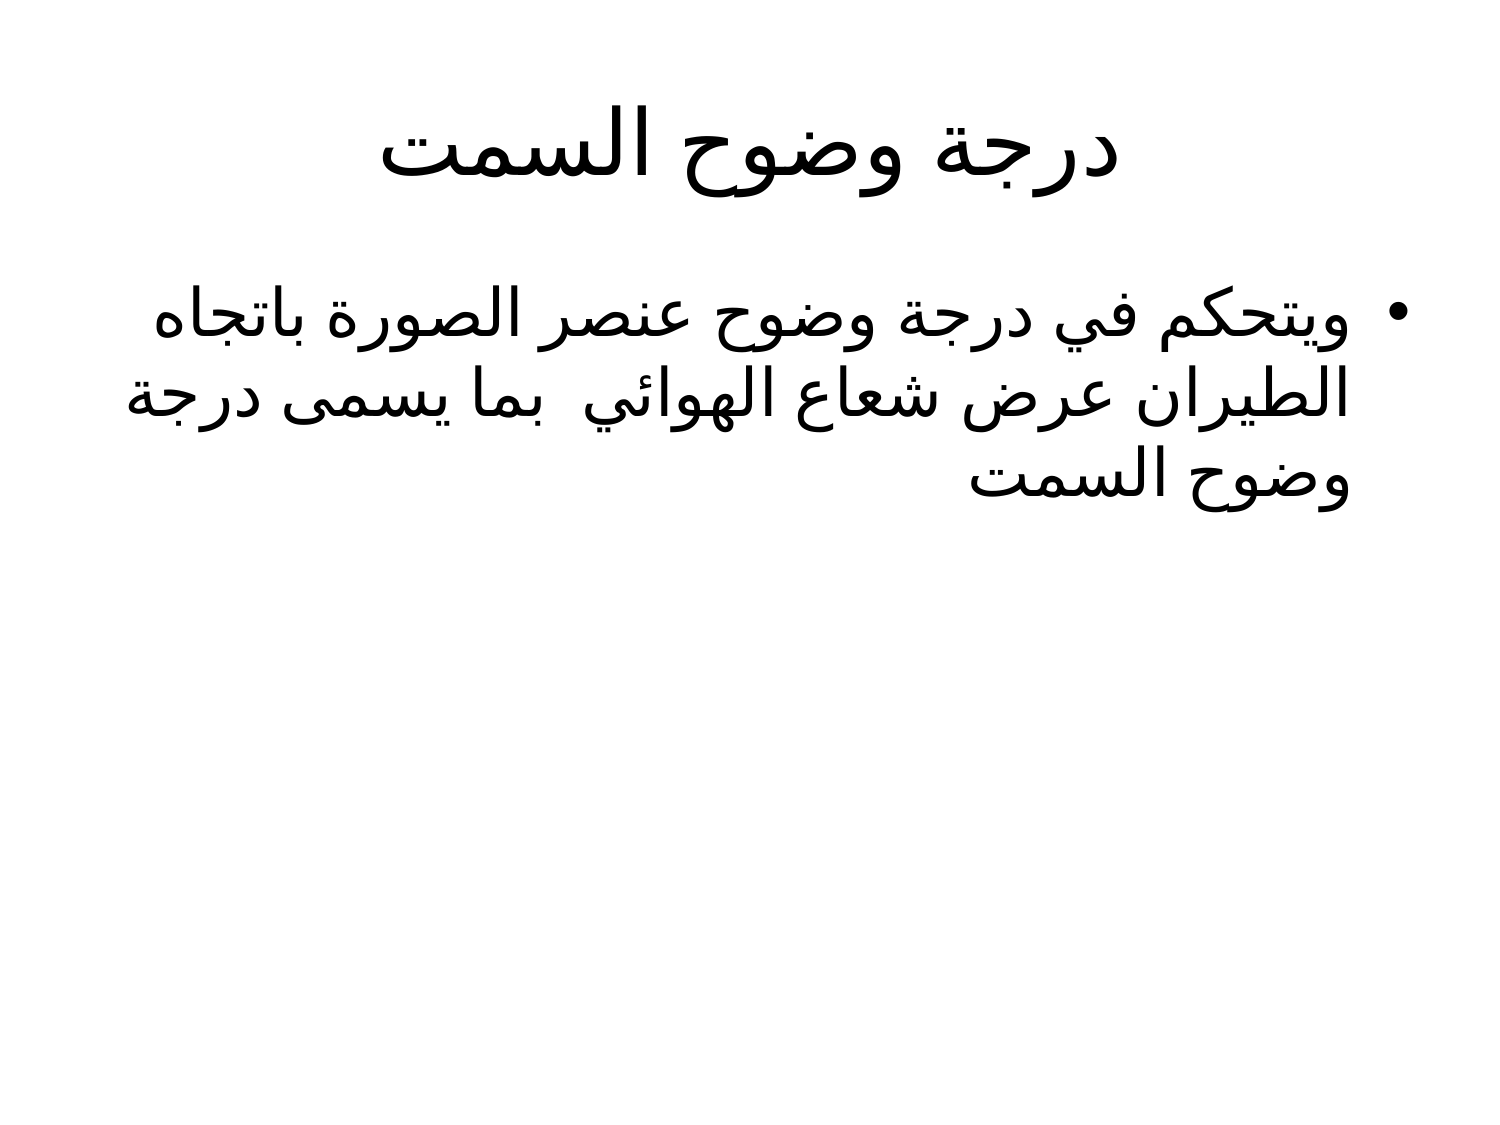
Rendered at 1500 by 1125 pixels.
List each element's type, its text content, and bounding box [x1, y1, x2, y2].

title درجة وضوح السمت [75, 45, 1425, 233]
list ويتحكم في درجة وضوح عنصر الصورة باتجاه الطيران عرض شعاع الهوائي بما يسمى درجة وضوح السمت [75, 262, 1425, 1005]
